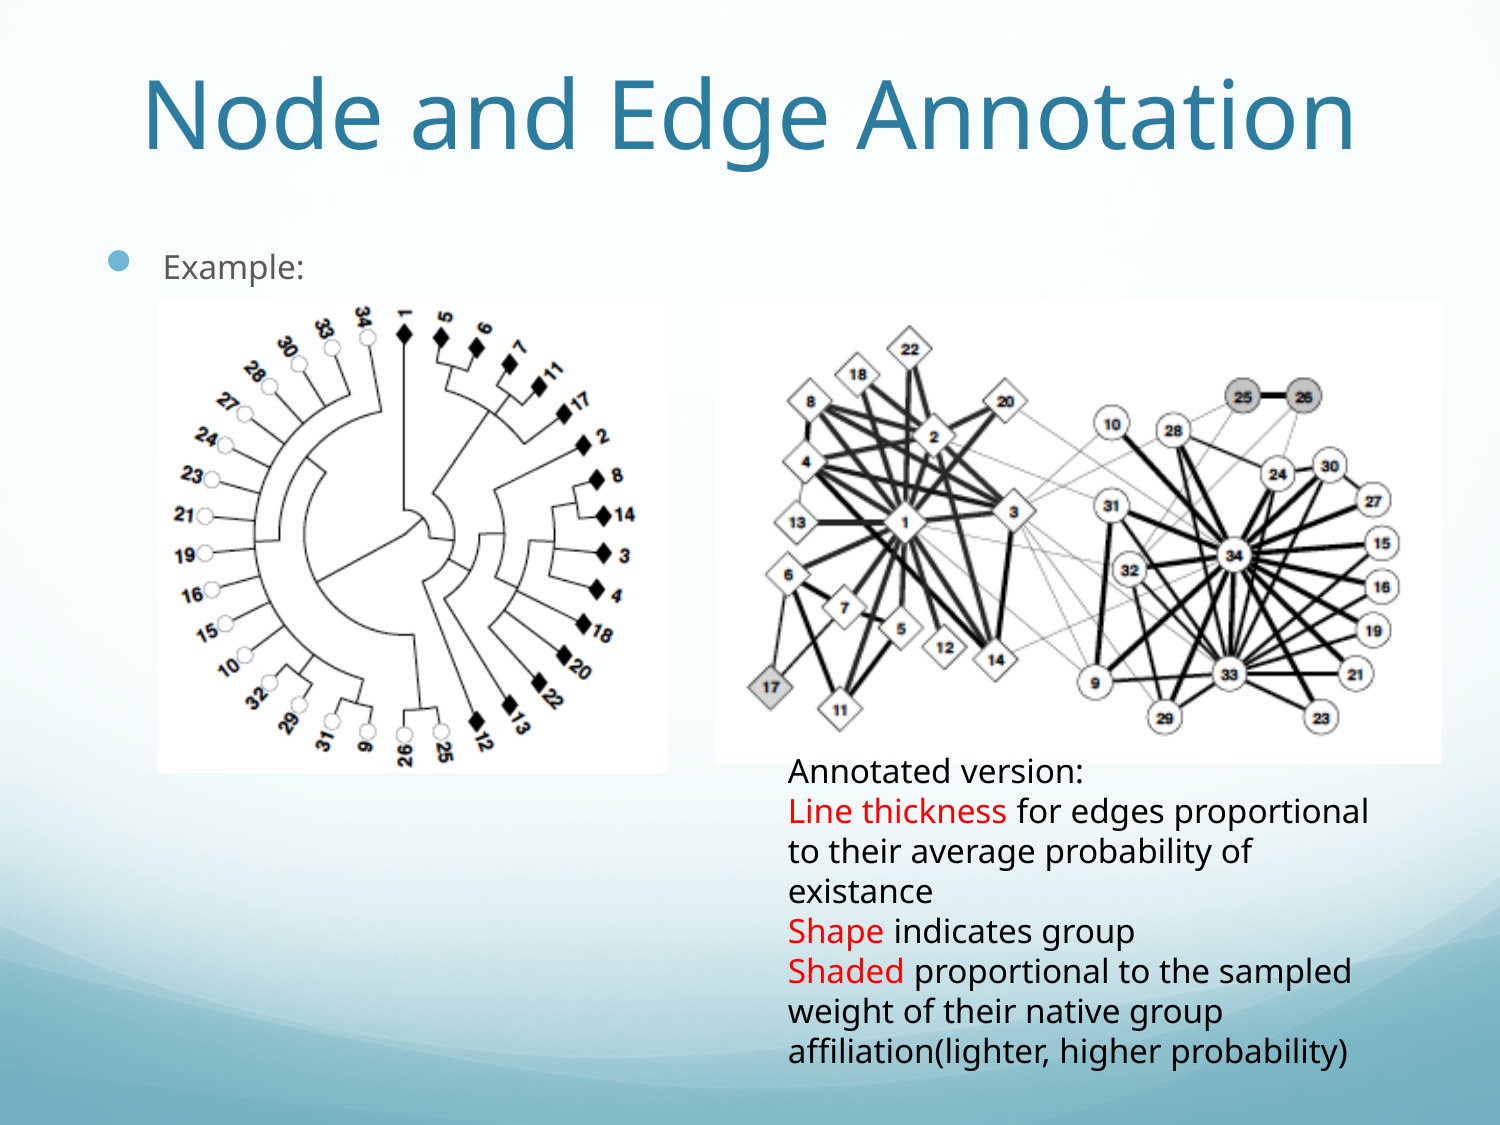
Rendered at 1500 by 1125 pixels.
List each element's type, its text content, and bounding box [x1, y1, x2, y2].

picture [157, 300, 669, 774]
text_box Annotated version: Line thickness for edges proportional to their average probability of existance Shape indicates group Shaded proportional to the sampled weight of their native group affiliation(lighter, higher probability) [773, 780, 1386, 1078]
title Node and Edge Annotation [90, 17, 1410, 177]
picture [713, 300, 1442, 765]
list Example: [90, 238, 1410, 1100]
